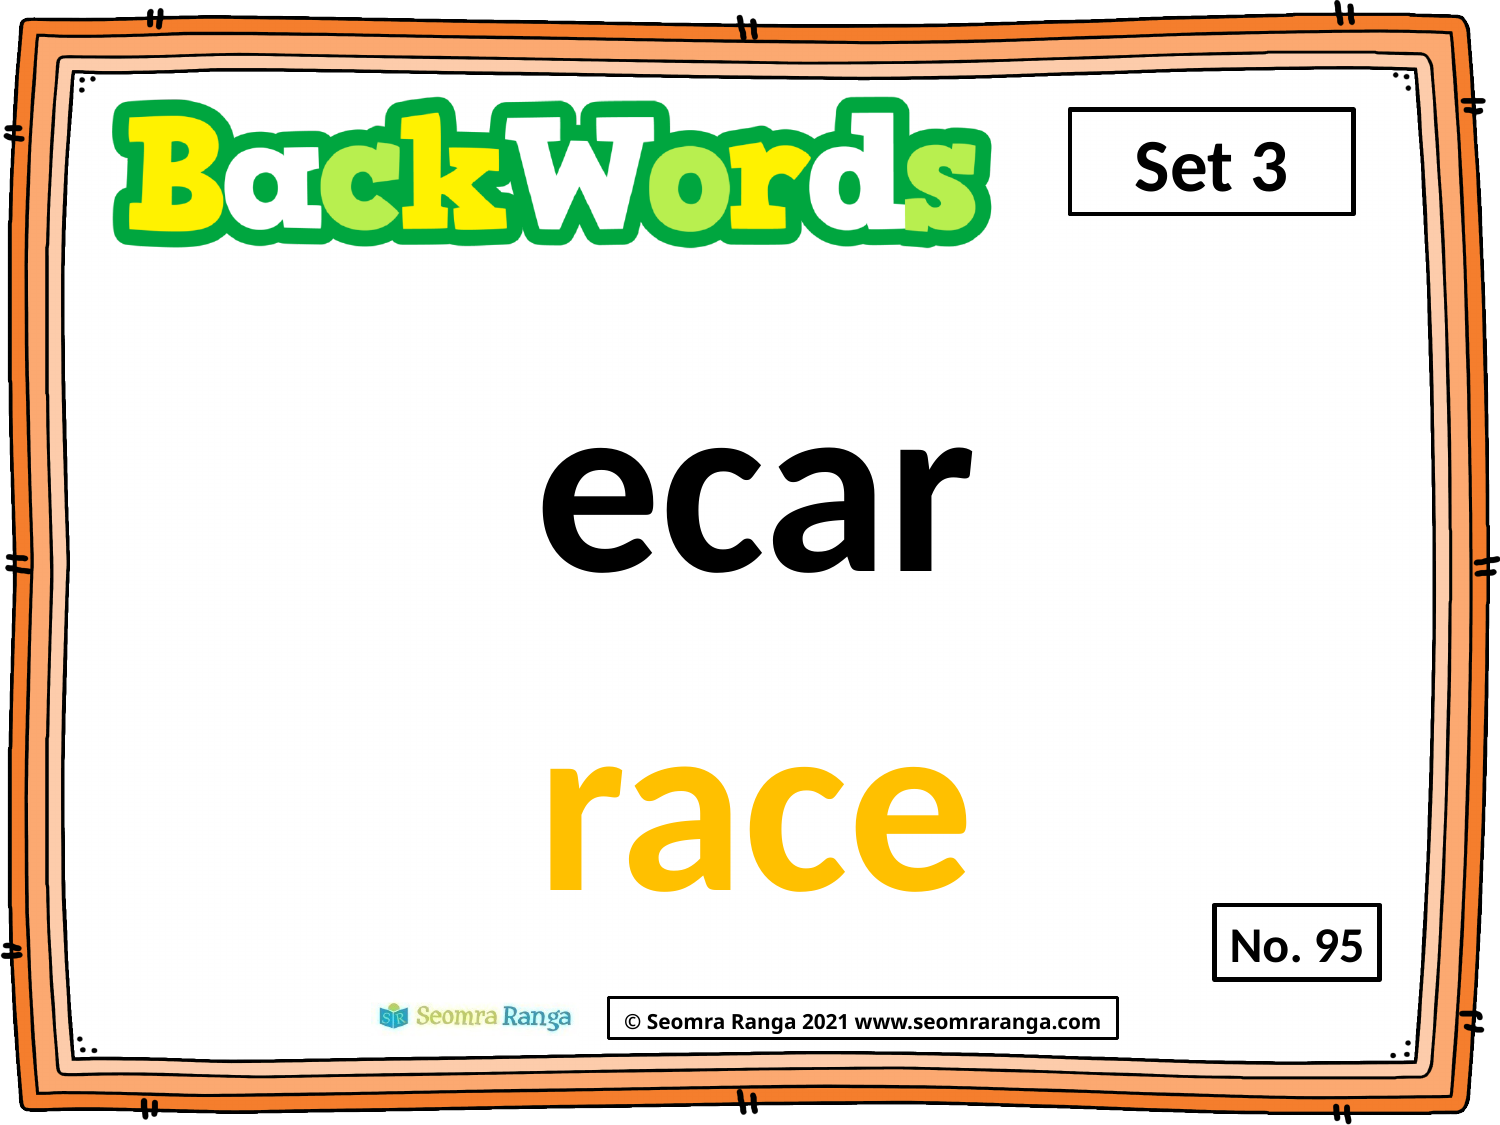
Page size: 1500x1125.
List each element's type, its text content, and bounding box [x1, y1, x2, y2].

text_box No. 95 [1214, 905, 1380, 980]
text_box Set 3 [1069, 109, 1354, 215]
text_box ecar [501, 314, 1010, 630]
text_box race [501, 632, 1010, 948]
picture [0, 0, 1500, 1125]
text_box © Seomra Ranga 2021 www.seomraranga.com [608, 997, 1118, 1039]
